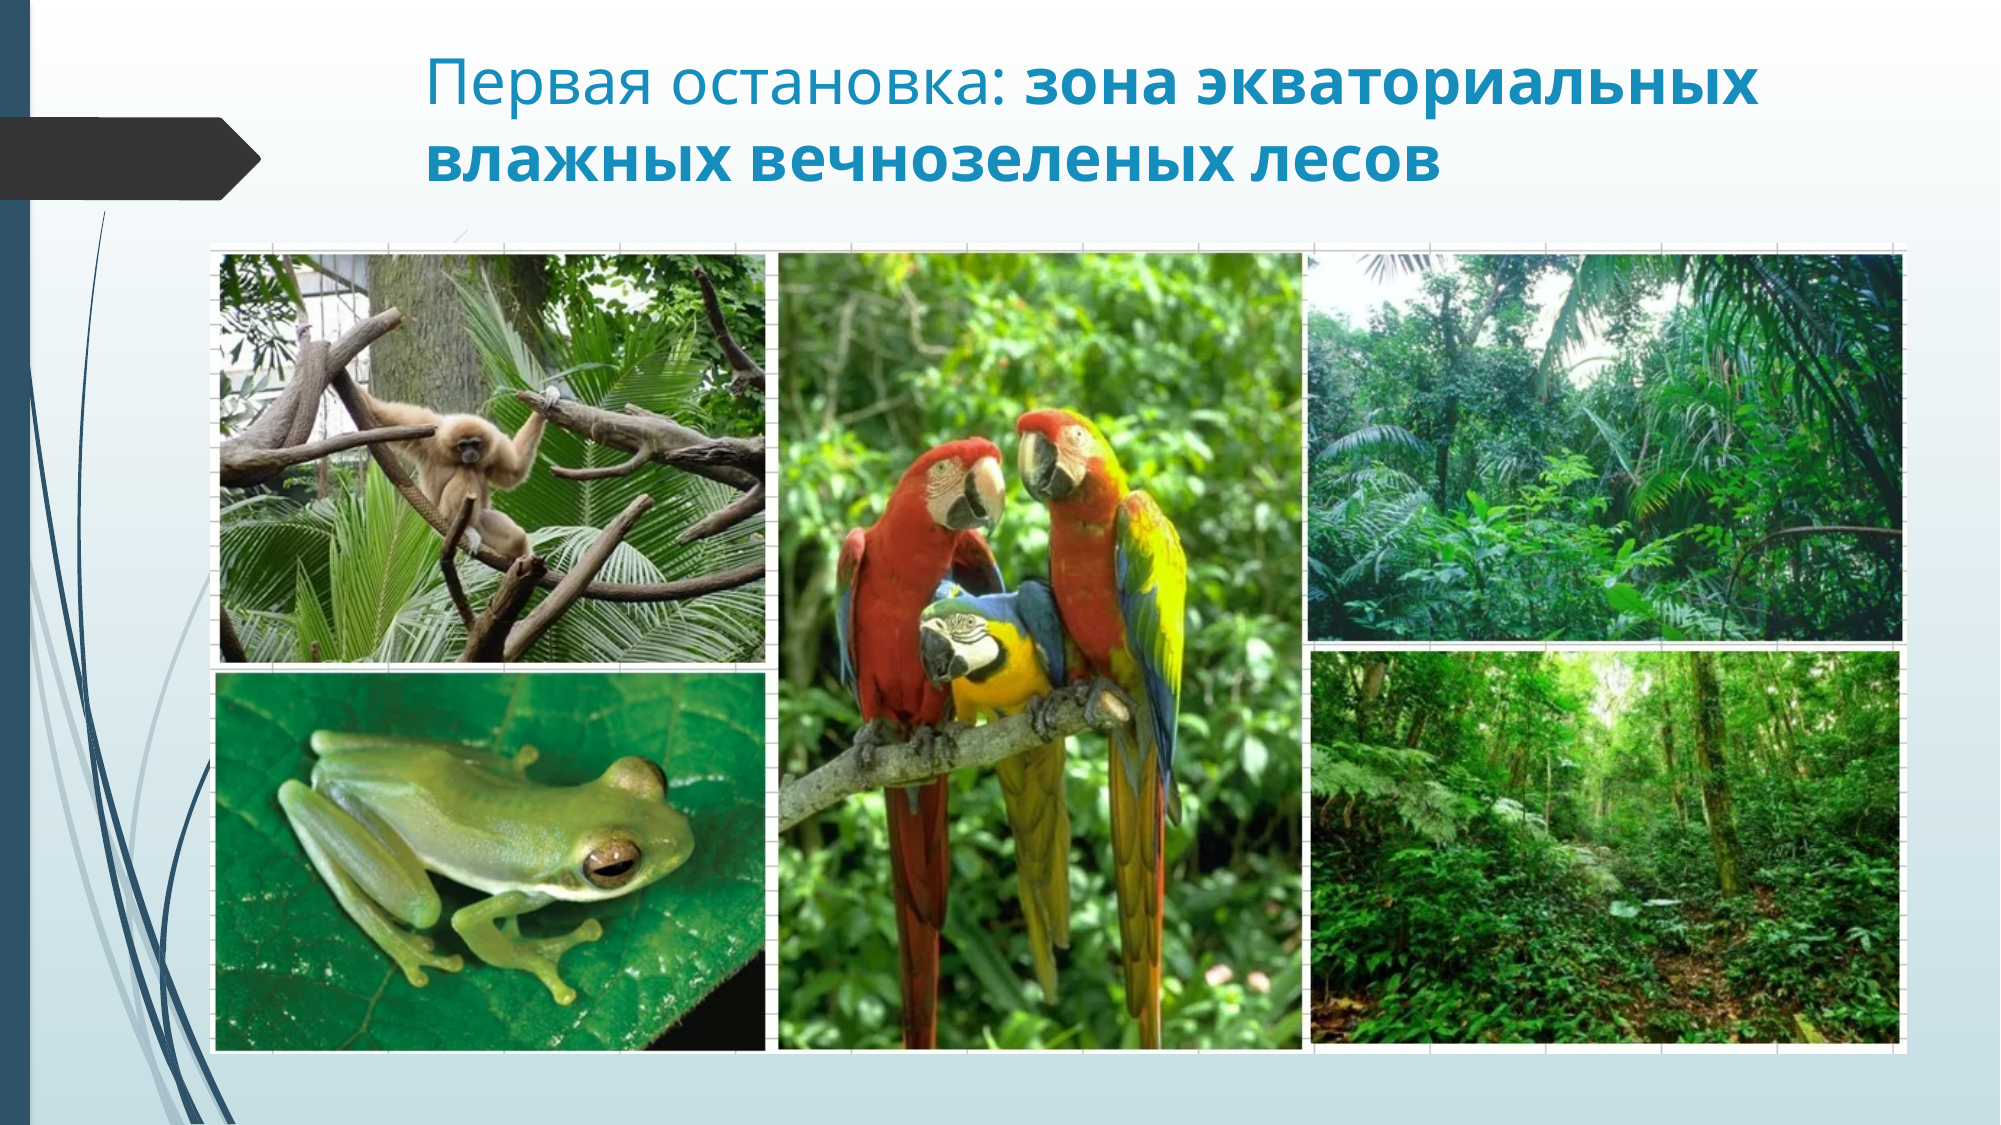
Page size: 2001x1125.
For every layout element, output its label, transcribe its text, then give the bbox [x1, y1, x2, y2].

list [210, 243, 1908, 1054]
title Первая остановка: зона экваториальных влажных вечнозеленых лесов [409, 33, 1871, 240]
